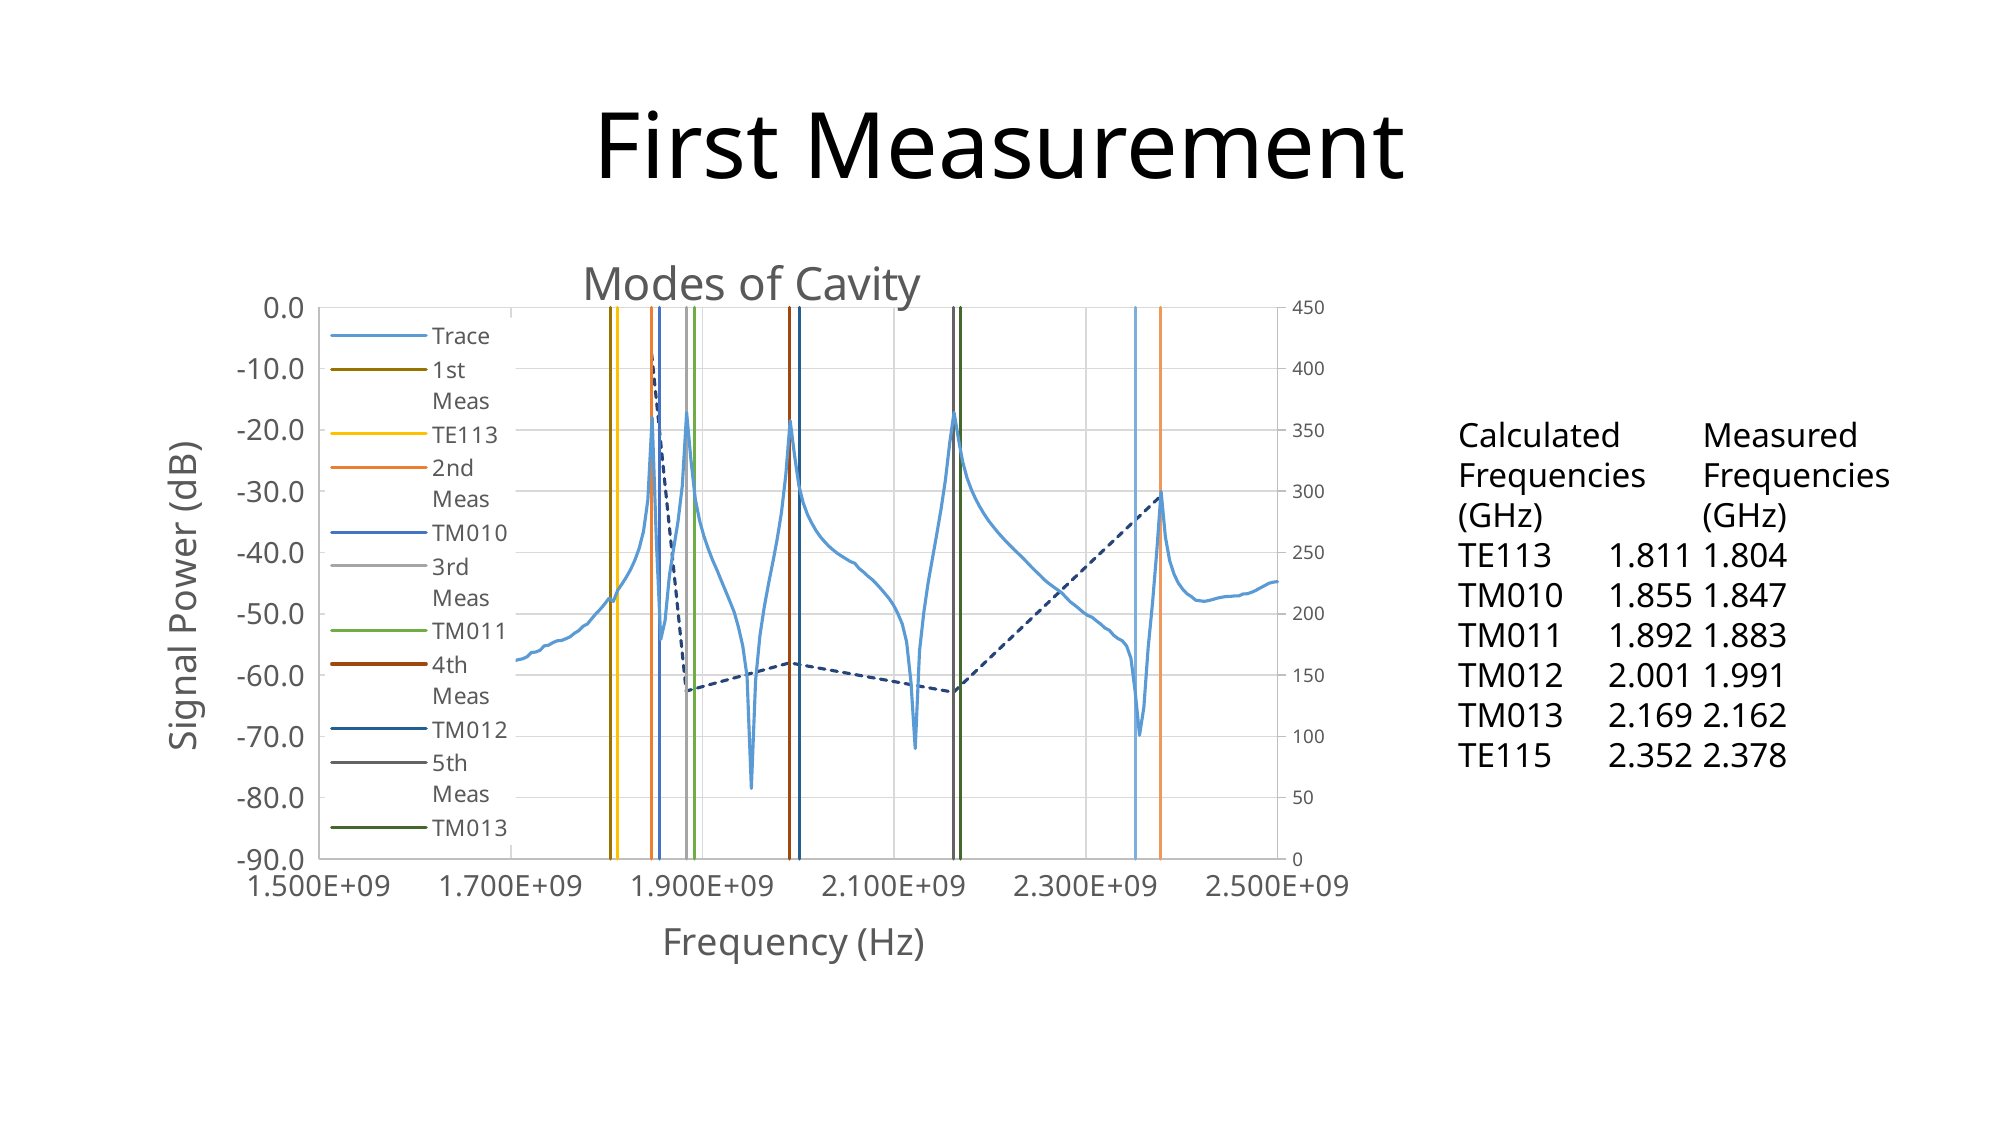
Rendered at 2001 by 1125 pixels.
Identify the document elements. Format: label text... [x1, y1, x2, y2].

chart [144, 214, 1360, 978]
title First Measurement [137, 59, 1863, 239]
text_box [1443, 407, 1964, 786]
